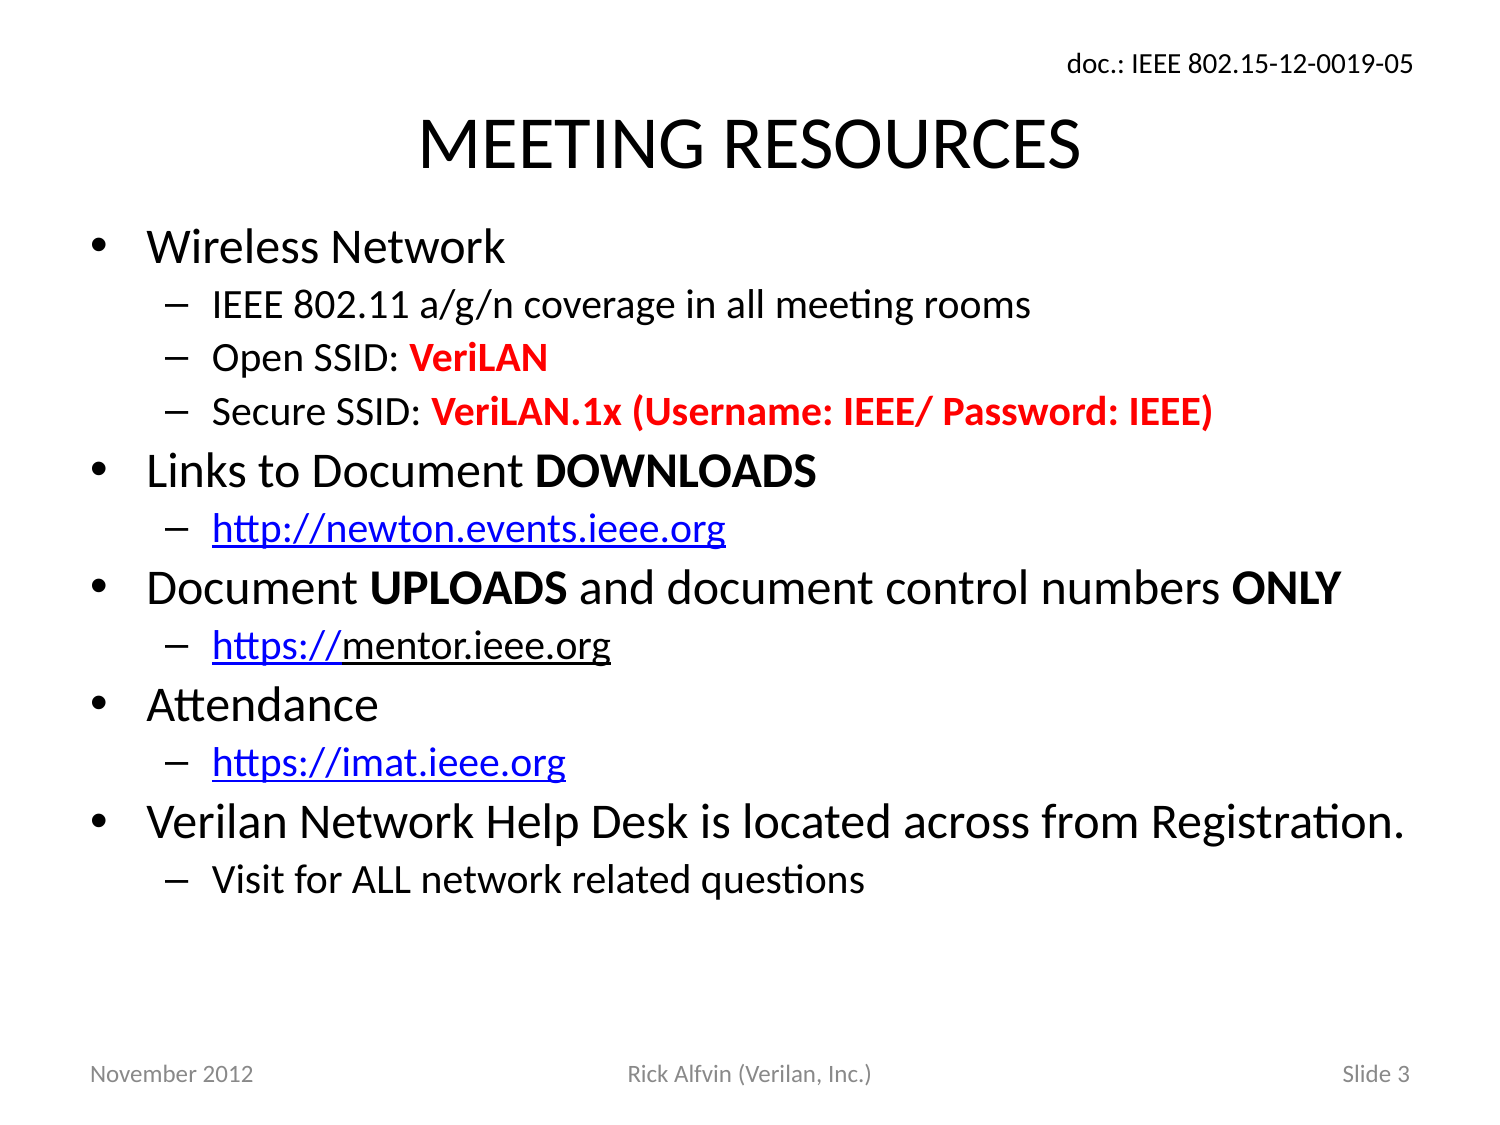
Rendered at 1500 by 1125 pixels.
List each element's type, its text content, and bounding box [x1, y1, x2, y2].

title MEETING RESOURCES [75, 45, 1425, 212]
list Wireless Network IEEE 802.11 a/g/n coverage in all meeting rooms Open SSID: VeriLAN Secure SSID: VeriLAN.1x (Username: IEEE/ Password: IEEE) Links to Document DOWNLOADS http://newton.events.ieee.org Document UPLOADS and document control numbers ONLY https://mentor.ieee.org Attendance https://imat.ieee.org Verilan Network Help Desk is located across from Registration. Visit for ALL network related questions [75, 212, 1450, 955]
footer Rick Alfvin (Verilan, Inc.) [512, 1042, 988, 1103]
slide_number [75, 1042, 425, 1103]
slide_number Slide 3 [1074, 1042, 1425, 1103]
